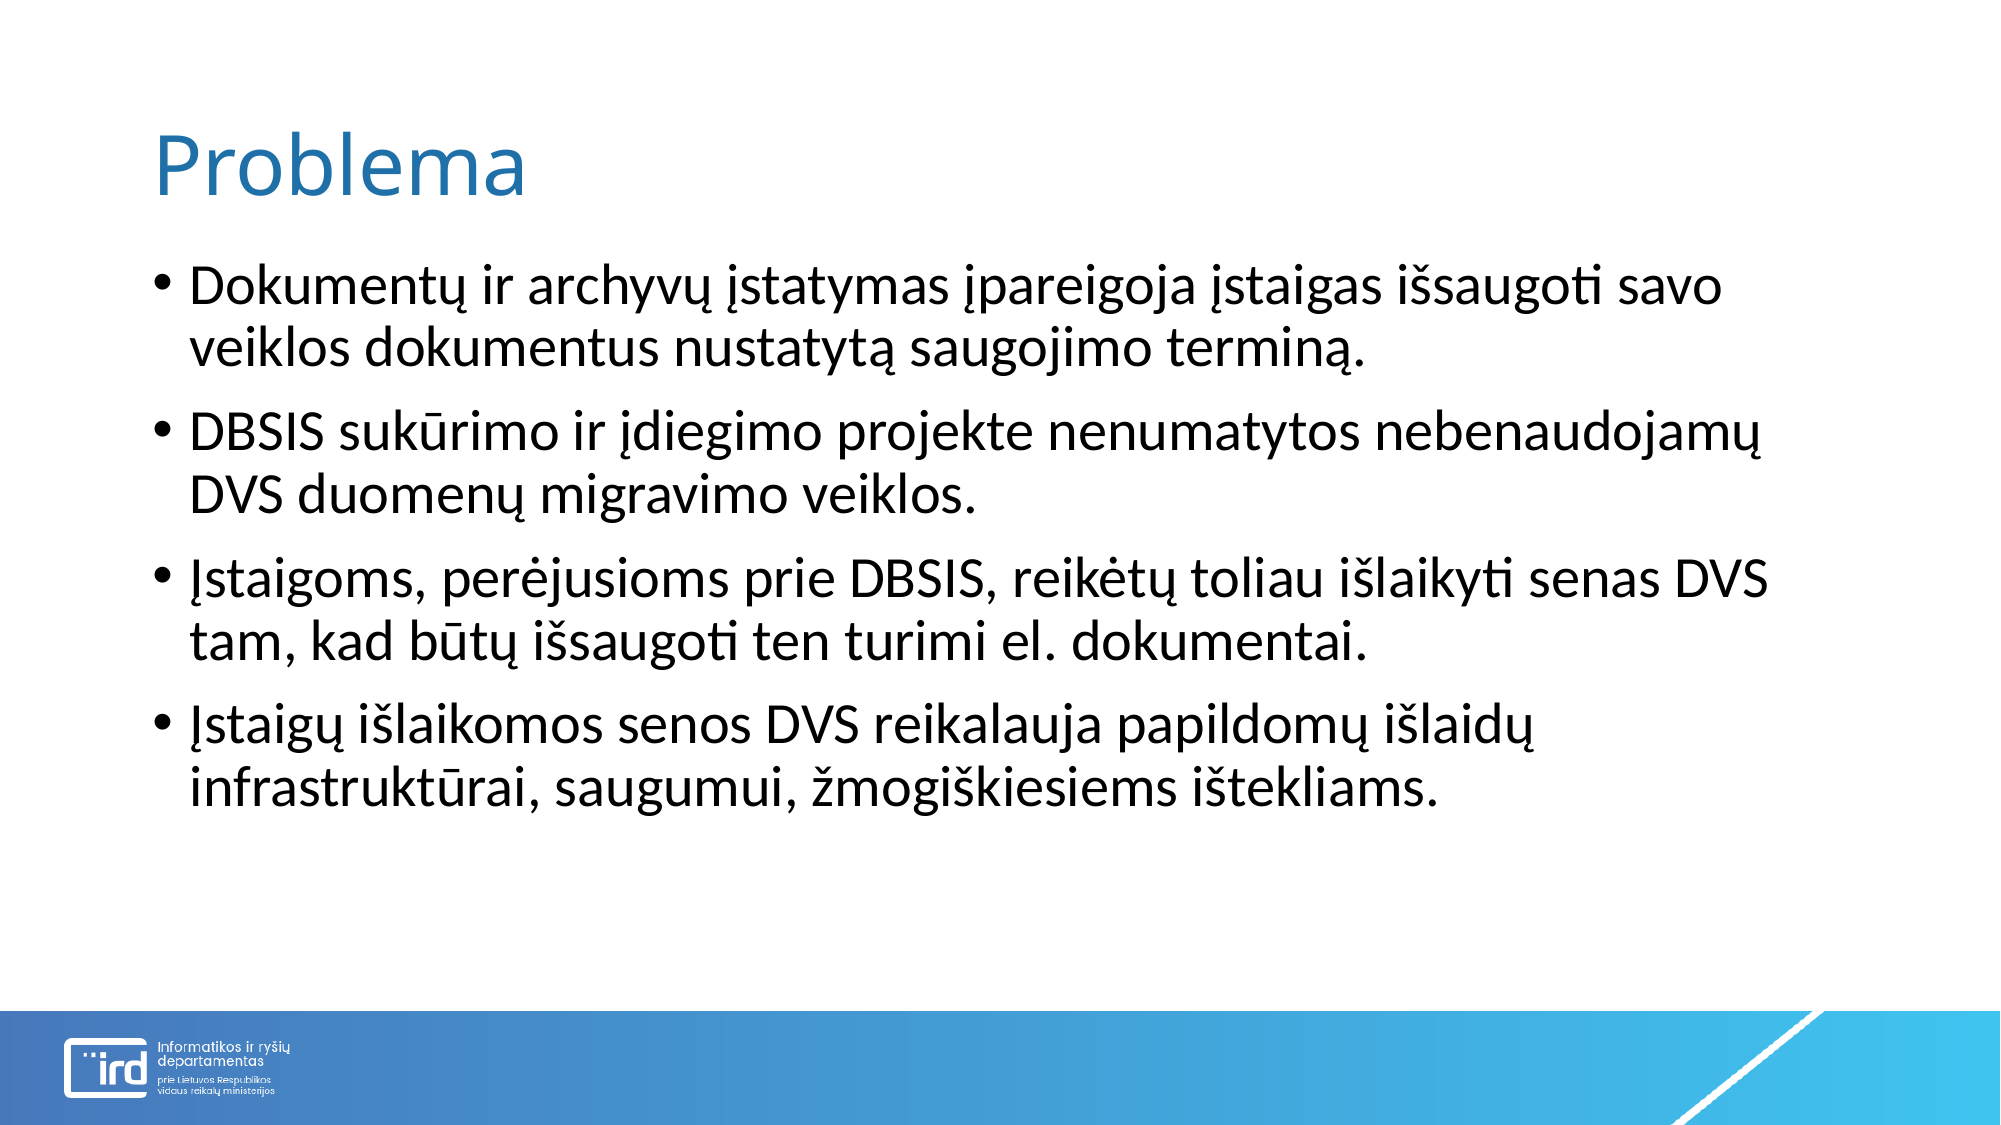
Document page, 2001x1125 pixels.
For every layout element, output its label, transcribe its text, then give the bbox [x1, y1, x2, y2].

picture [1670, 1010, 1825, 1125]
picture [64, 1038, 290, 1098]
list Dokumentų ir archyvų įstatymas įpareigoja įstaigas išsaugoti savo veiklos dokumentus nustatytą saugojimo terminą. DBSIS sukūrimo ir įdiegimo projekte nenumatytos nebenaudojamų DVS duomenų migravimo veiklos. Įstaigoms, perėjusioms prie DBSIS, reikėtų toliau išlaikyti senas DVS tam, kad būtų išsaugoti ten turimi el. dokumentai. Įstaigų išlaikomos senos DVS reikalauja papildomų išlaidų infrastruktūrai, saugumui, žmogiškiesiems ištekliams. [137, 246, 1863, 936]
title Problema [137, 59, 1863, 246]
